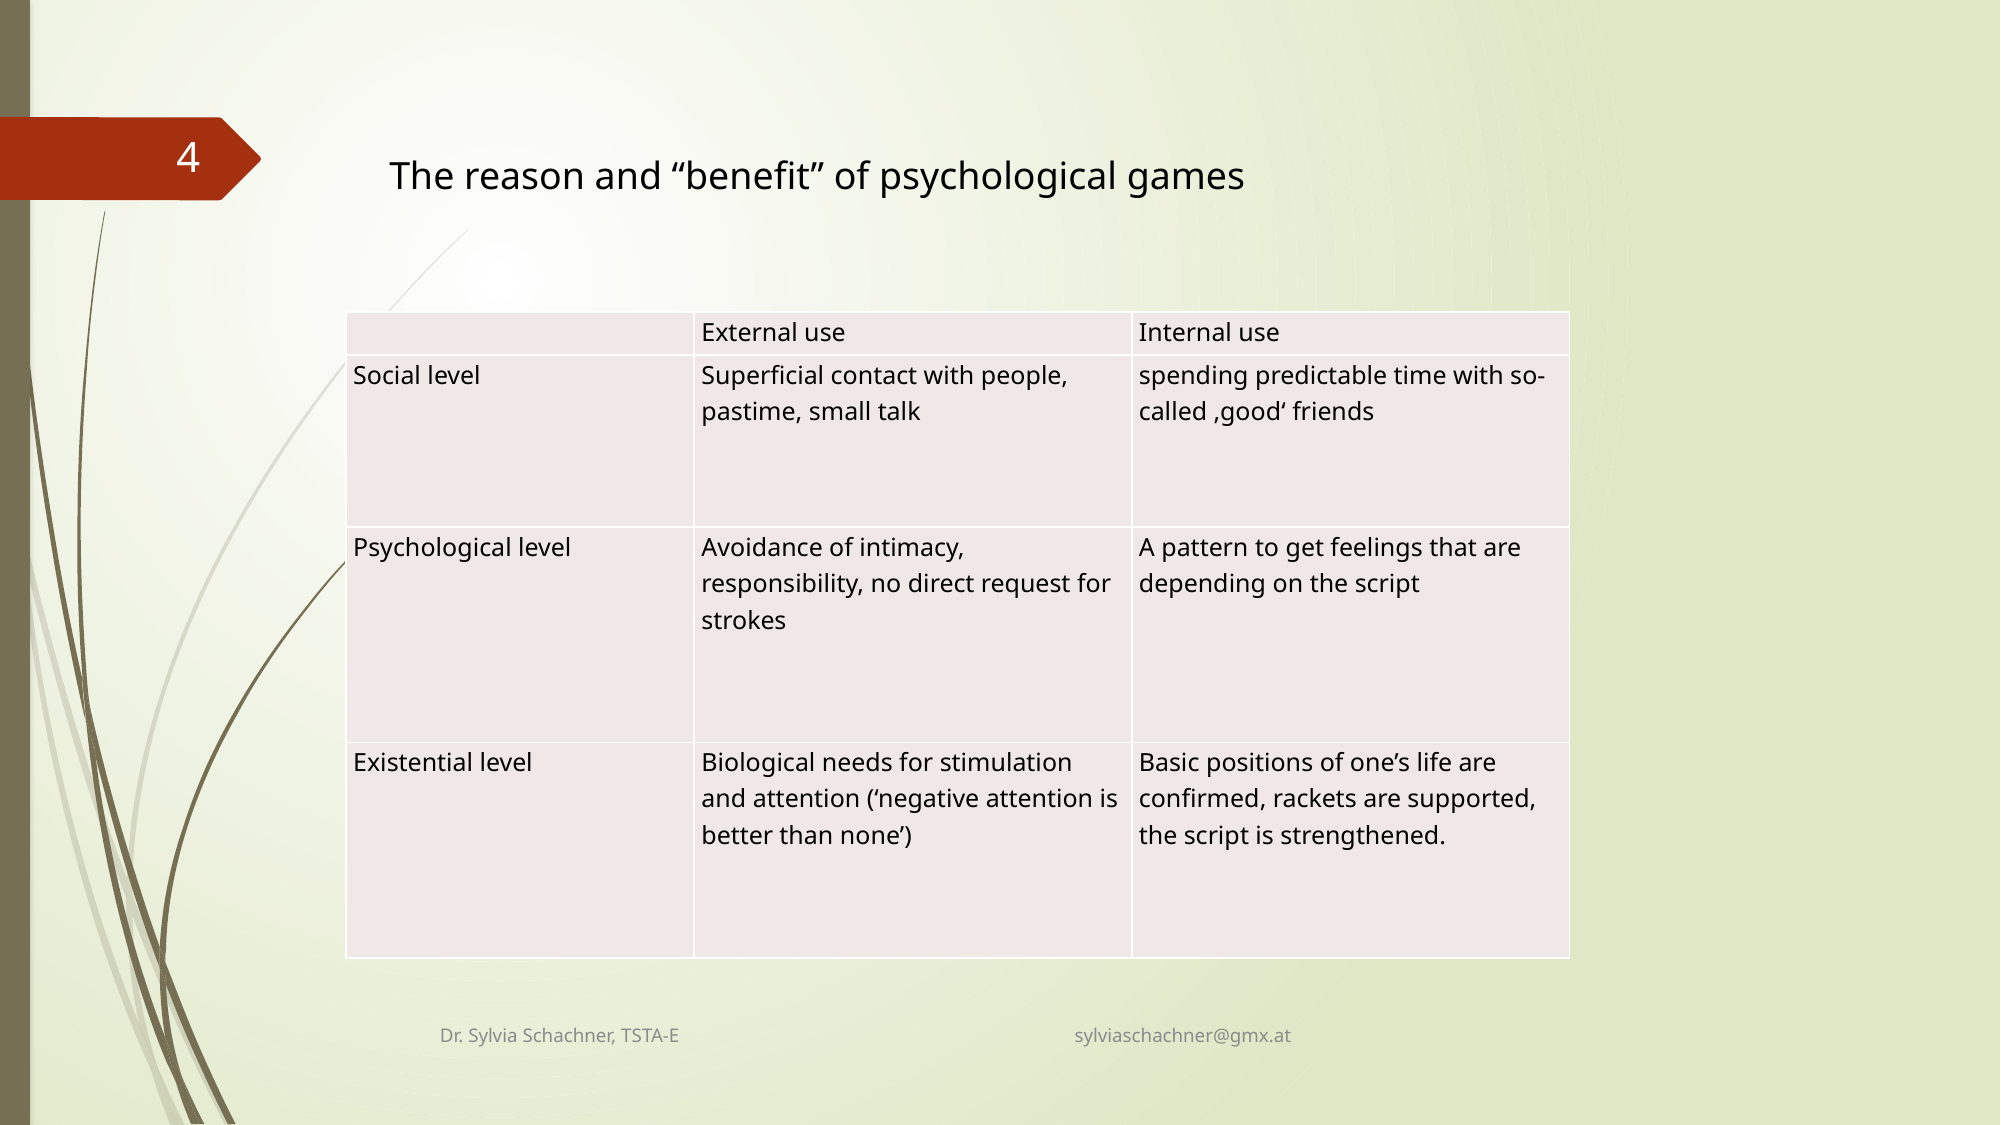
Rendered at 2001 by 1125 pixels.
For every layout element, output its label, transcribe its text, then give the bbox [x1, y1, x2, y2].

table_cell A pattern to get feelings that are depending on the script [1133, 528, 1569, 742]
table_cell Avoidance of intimacy, responsibility, no direct request for strokes [695, 528, 1131, 742]
table_header [347, 313, 693, 354]
table_header External use [695, 313, 1131, 354]
table_cell Basic positions of one’s life are confirmed, rackets are supported, the script is strengthened. [1133, 743, 1569, 957]
table_cell spending predictable time with so-called ‚good‘ friends [1133, 356, 1569, 526]
text_box The reason and “benefit” of psychological games [374, 145, 1262, 205]
table_cell Biological needs for stimulation and attention (‘negative attention is better than none’) [695, 743, 1131, 957]
footer Dr. Sylvia Schachner, TSTA-E sylviaschachner@gmx.at [424, 1006, 1675, 1067]
table_cell Social level [347, 356, 693, 526]
table_cell Existential level [347, 743, 693, 957]
slide_number 4 [87, 129, 216, 190]
table_cell Psychological level [347, 528, 693, 742]
table_cell Superficial contact with people, pastime, small talk [695, 356, 1131, 526]
table_header Internal use [1133, 313, 1569, 354]
